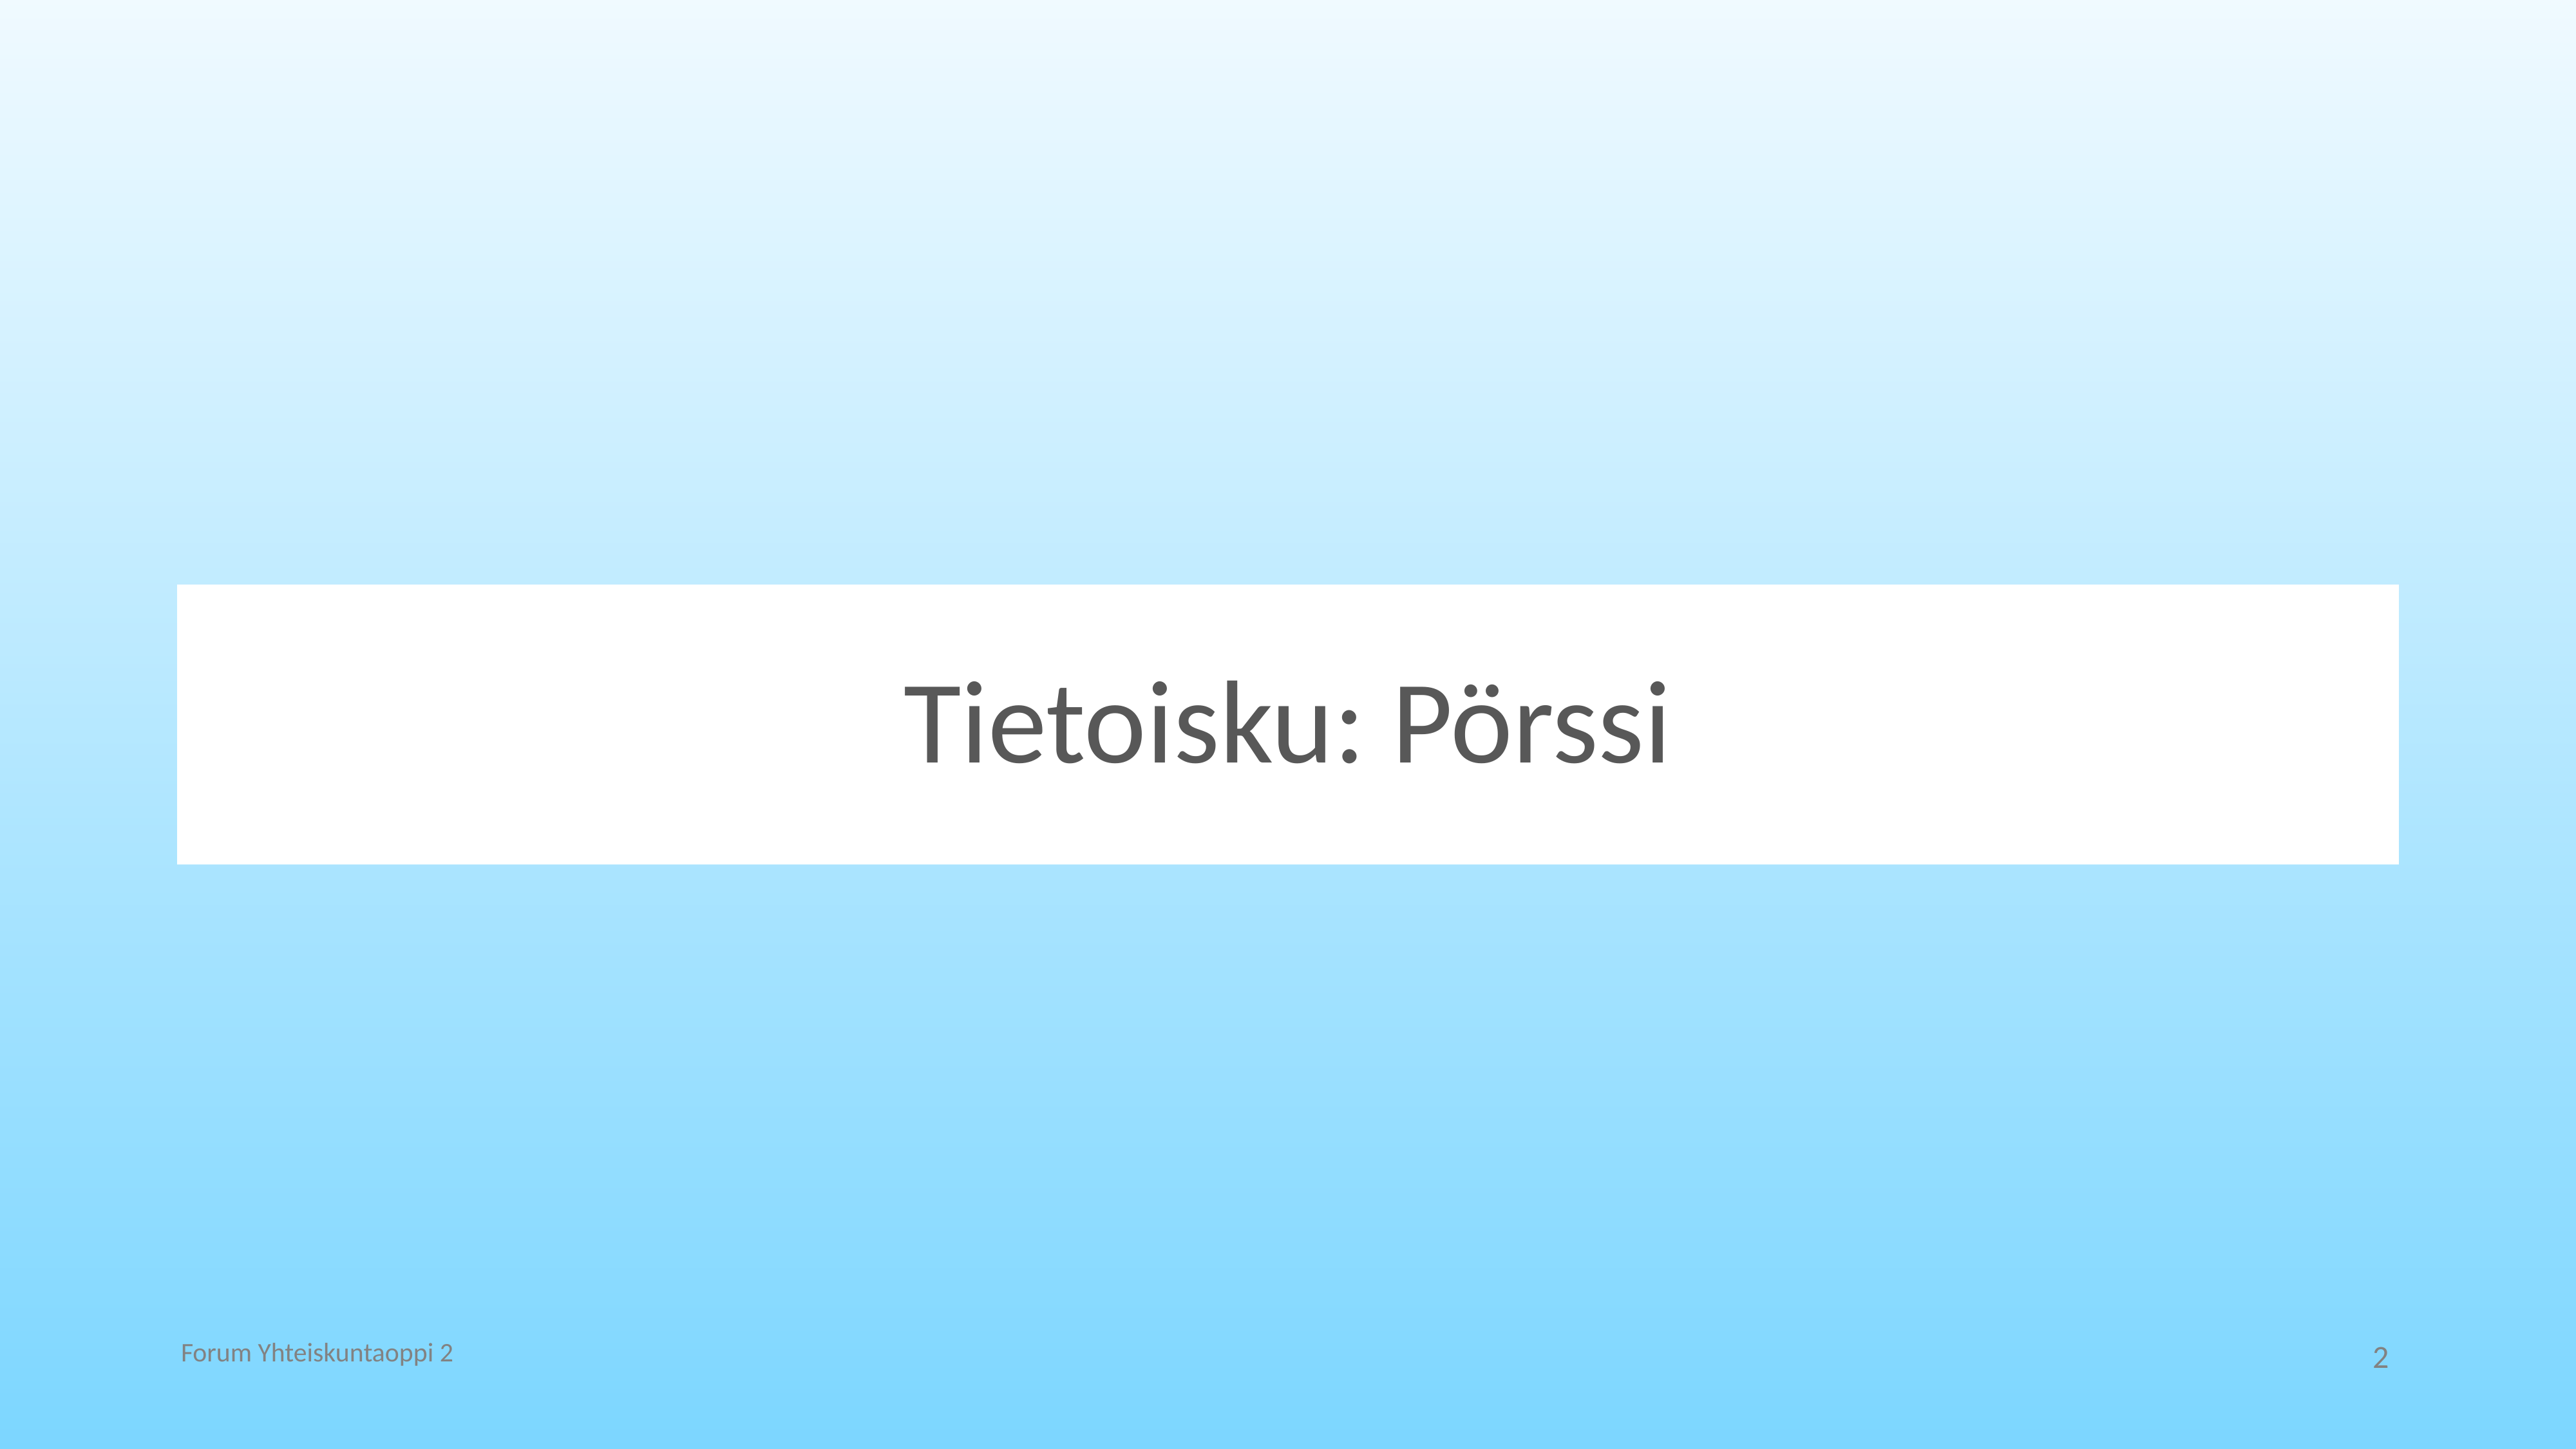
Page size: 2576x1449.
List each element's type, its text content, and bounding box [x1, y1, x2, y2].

footer Forum Yhteiskuntaoppi 2 [171, 1294, 1041, 1372]
title Tietoisku: Pörssi [177, 584, 2399, 865]
slide_number 2 [1819, 1302, 2399, 1380]
